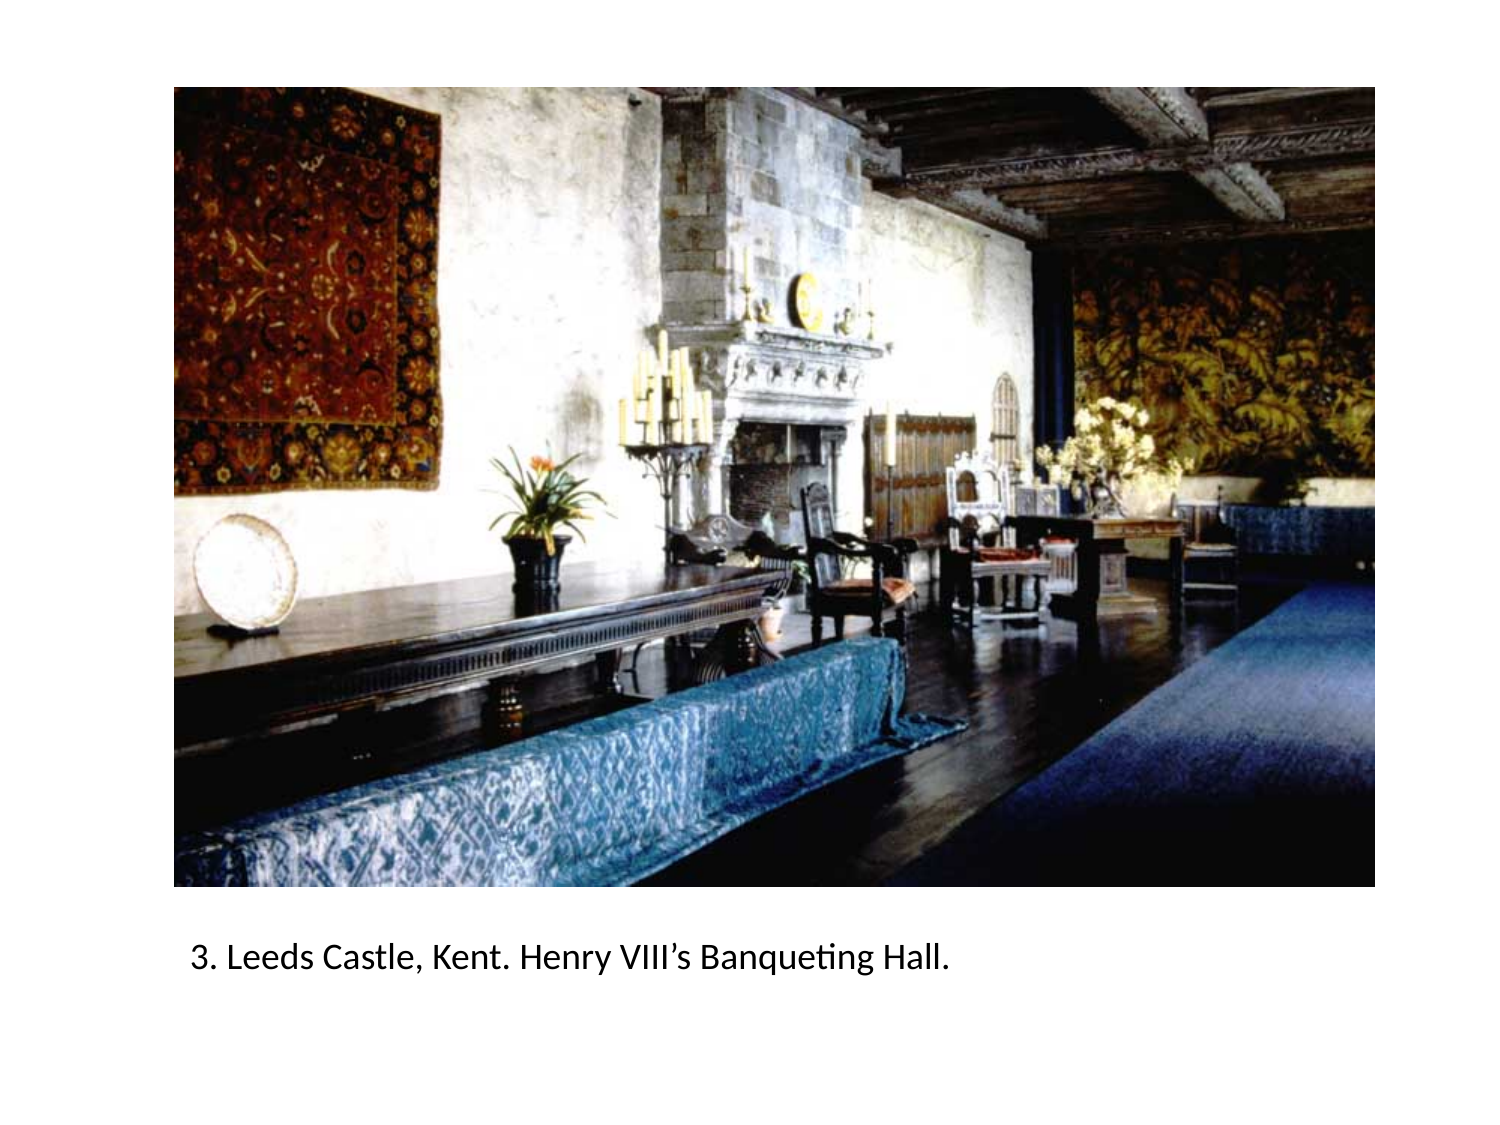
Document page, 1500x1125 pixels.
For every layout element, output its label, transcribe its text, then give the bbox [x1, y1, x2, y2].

picture [174, 87, 1376, 888]
text_box 3. Leeds Castle, Kent. Henry VIII’s Banqueting Hall. [174, 924, 1413, 985]
